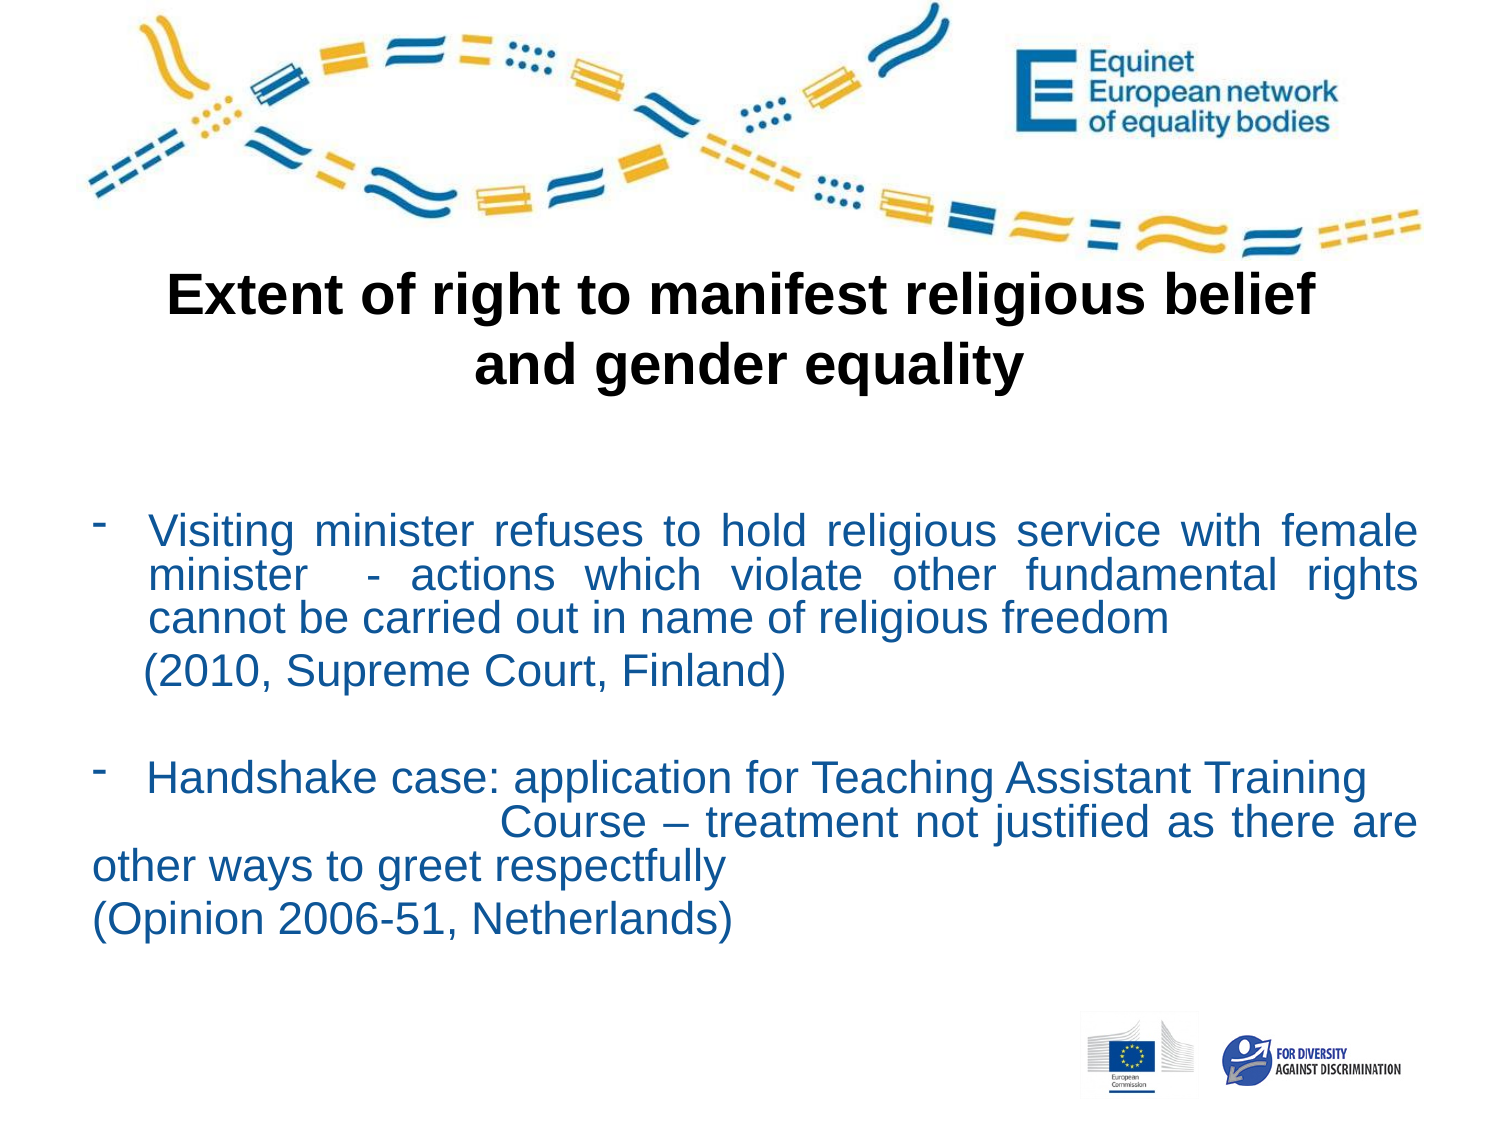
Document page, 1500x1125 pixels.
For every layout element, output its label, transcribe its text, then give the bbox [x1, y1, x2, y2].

picture [1080, 1012, 1199, 1099]
title Extent of right to manifest religious belief and gender equality [111, 219, 1388, 396]
picture [76, 0, 1424, 261]
list Visiting minister refuses to hold religious service with female minister - actions which violate other fundamental rights cannot be carried out in name of religious freedom (2010, Supreme Court, Finland) Handshake case: application for Teaching Assistant Training Course – treatment not justified as there are other ways to greet respectfully (Opinion 2006-51, Netherlands) [76, 396, 1436, 1012]
picture [1222, 1034, 1424, 1086]
